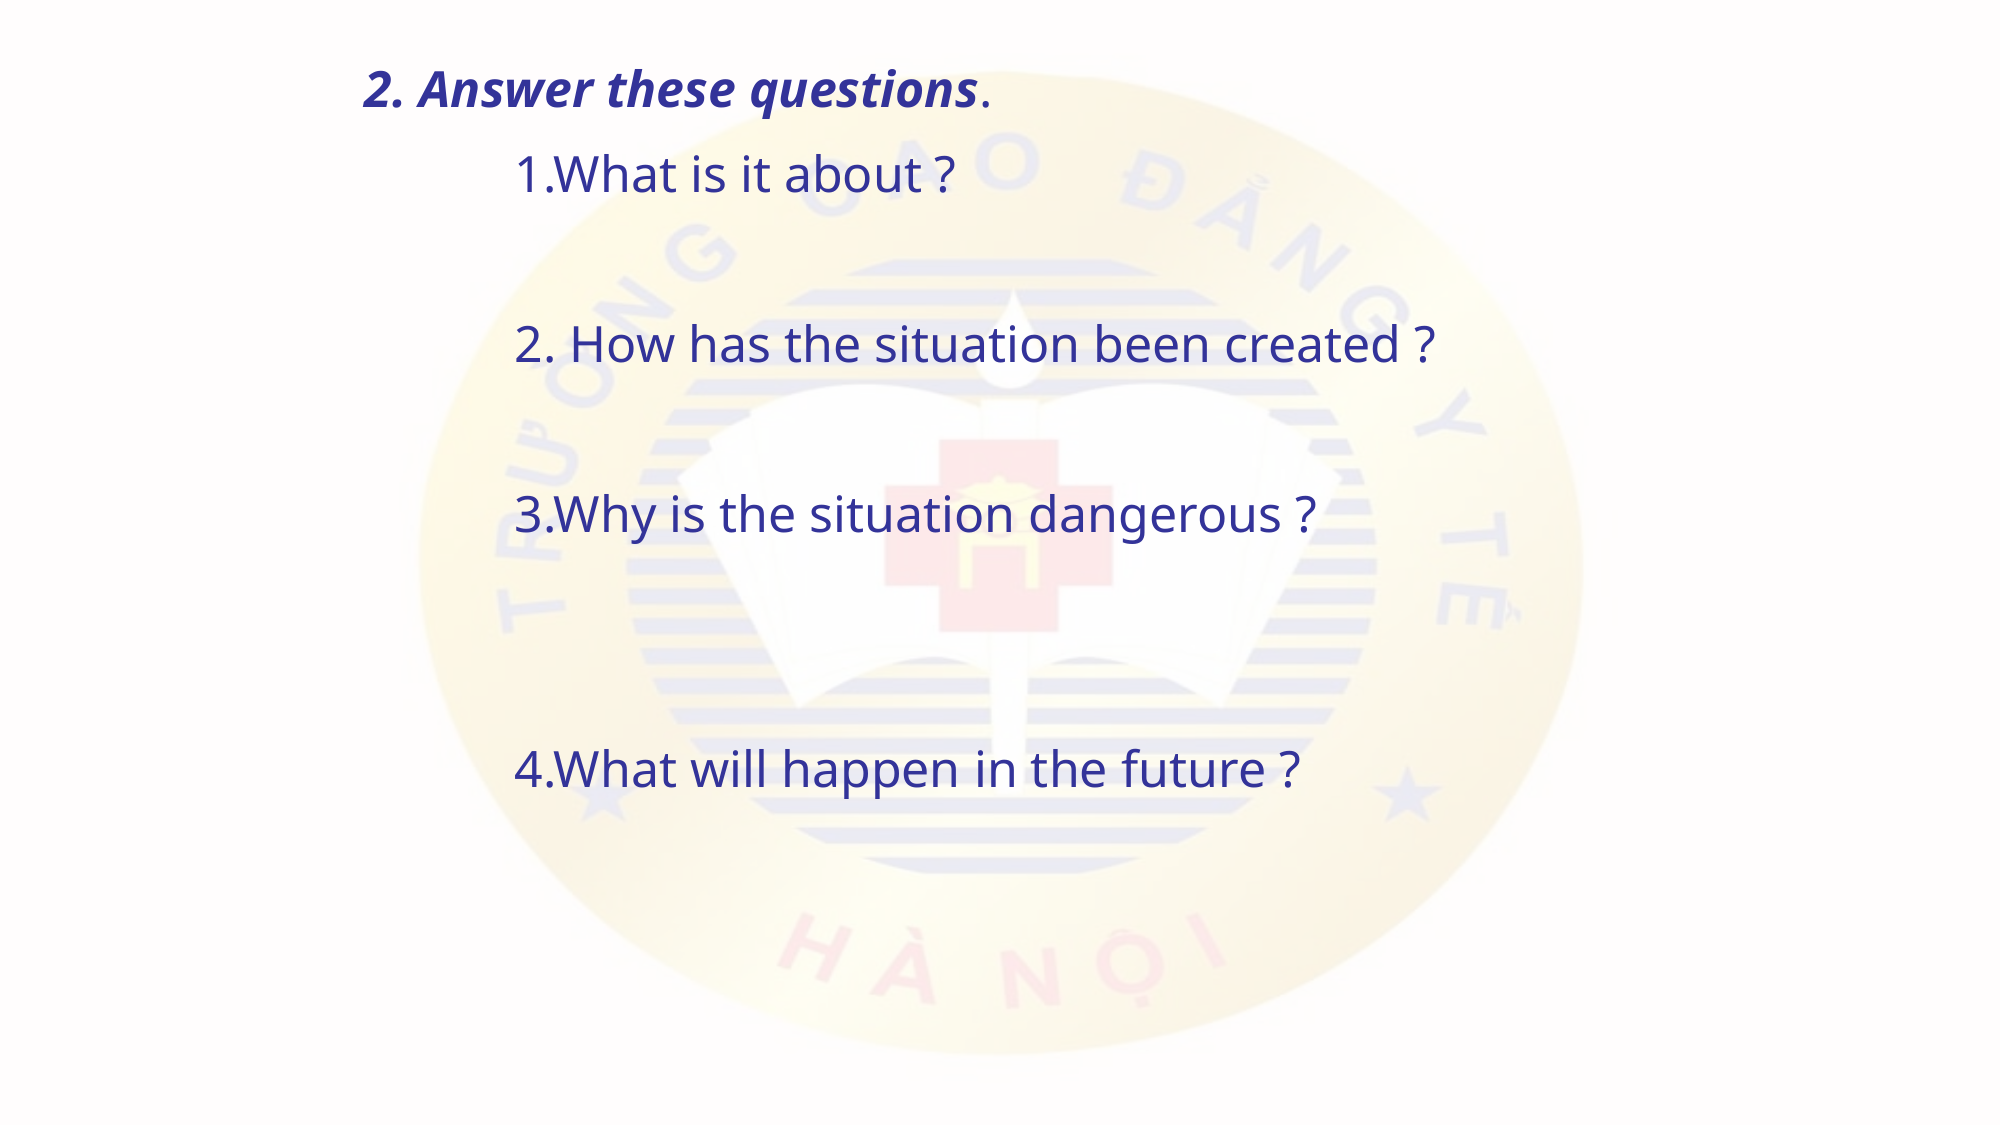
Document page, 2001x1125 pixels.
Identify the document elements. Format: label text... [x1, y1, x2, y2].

text_box 2. Answer these questions. 1.What is it about ? 2. How has the situation been created ? 3.Why is the situation dangerous ? 4.What will happen in the future ? [349, 49, 1700, 975]
